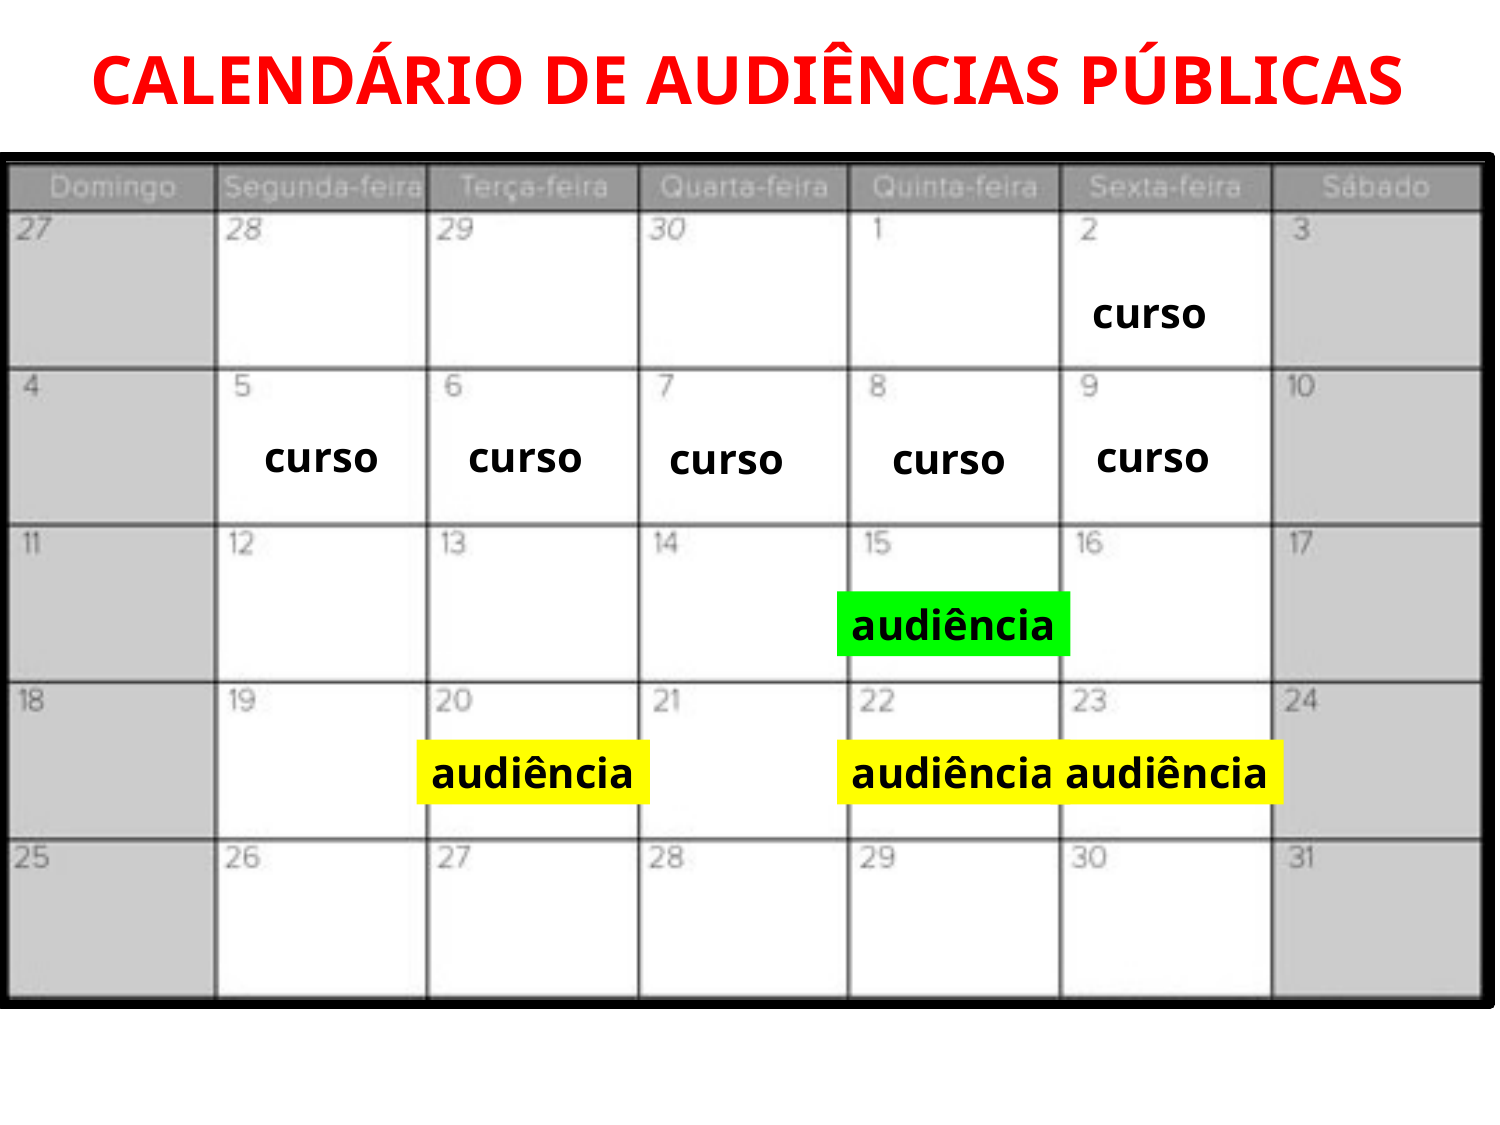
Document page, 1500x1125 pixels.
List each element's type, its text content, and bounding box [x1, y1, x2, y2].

picture [5, 160, 1486, 1000]
text_box CALENDÁRIO DE AUDIÊNCIAS PÚBLICAS [75, 30, 1421, 126]
